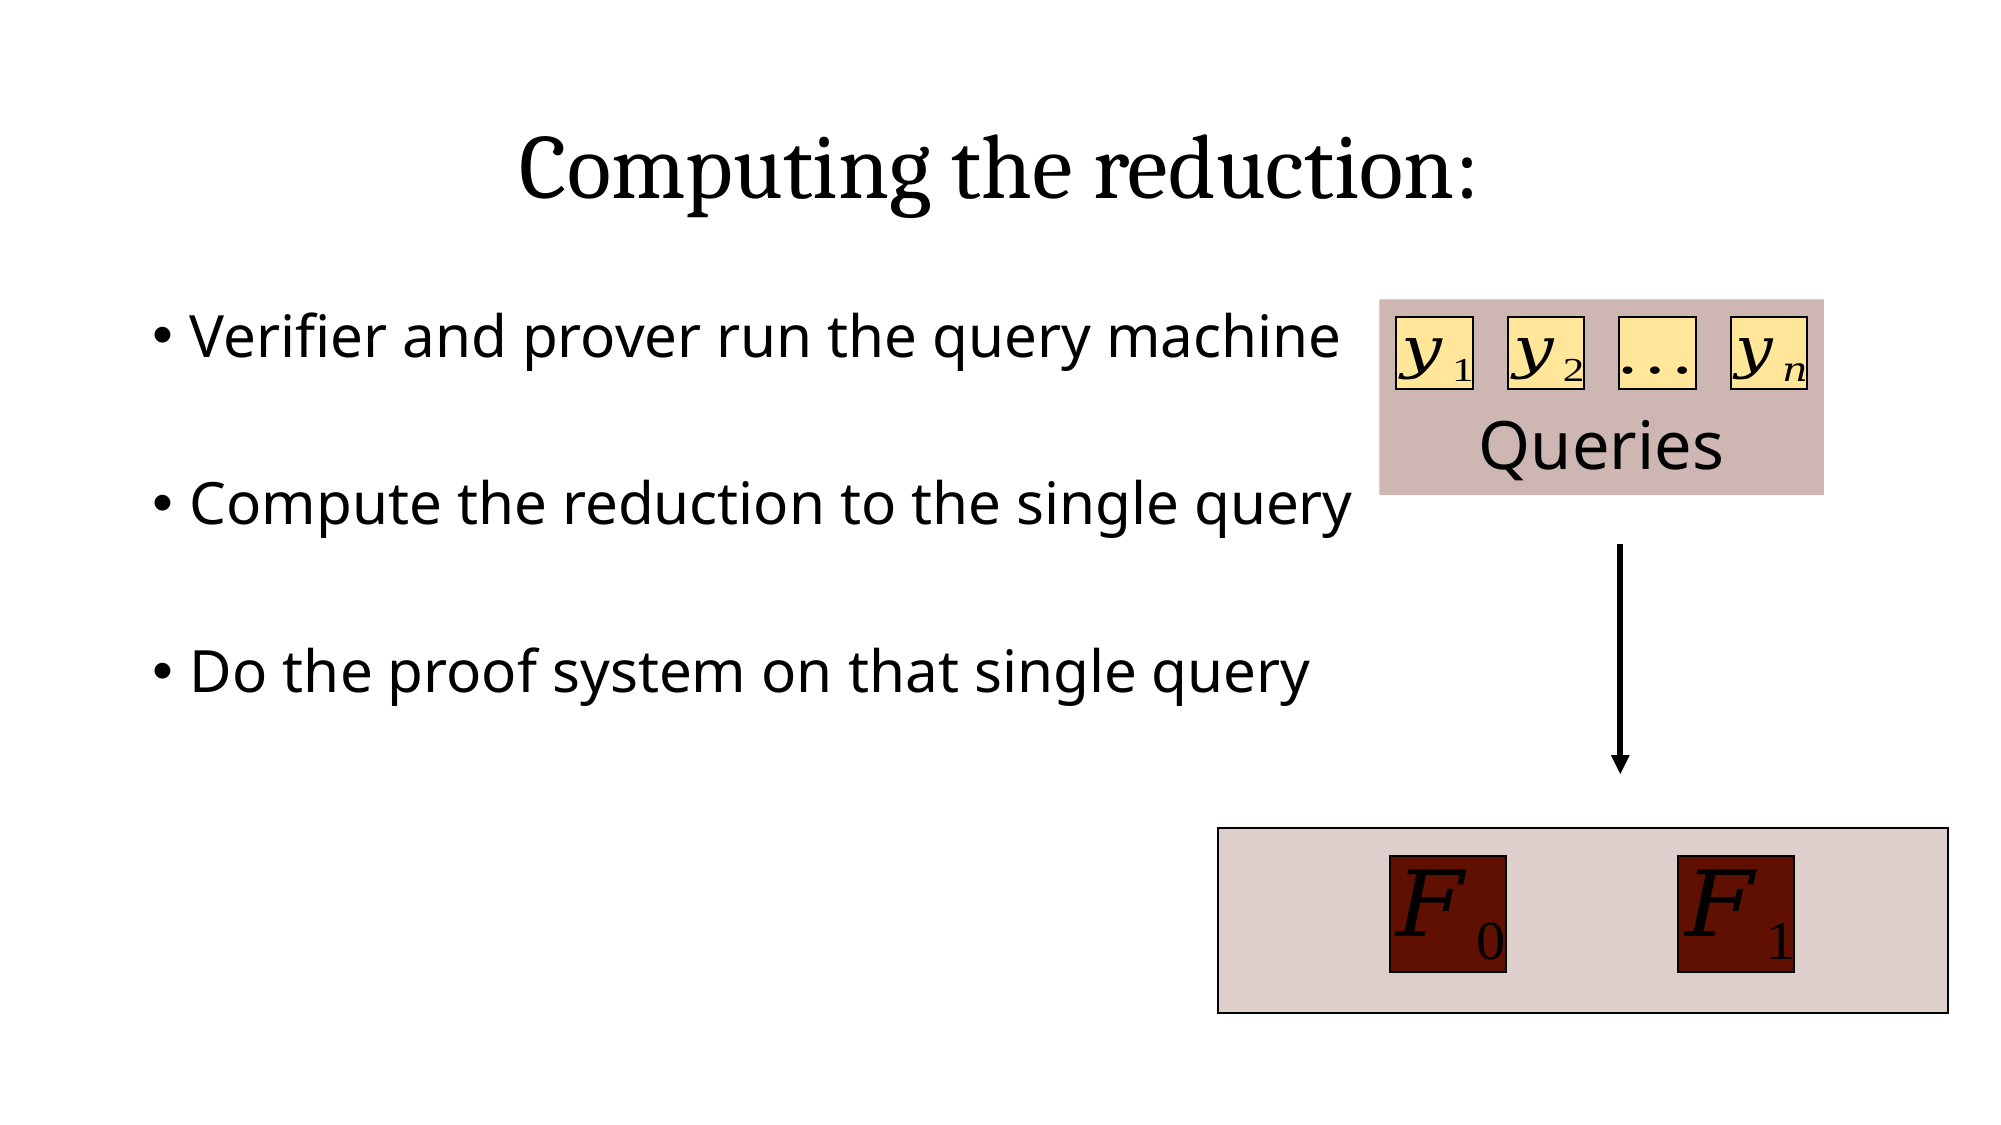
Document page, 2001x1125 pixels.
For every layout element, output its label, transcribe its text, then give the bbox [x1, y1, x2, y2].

title Computing the reduction: [137, 59, 1863, 278]
text_box Queries [1378, 298, 1825, 496]
list Verifier and prover run the query machine Compute the reduction to the single query Do the proof system on that single query [137, 299, 1863, 1014]
text_box [1217, 827, 1949, 1014]
